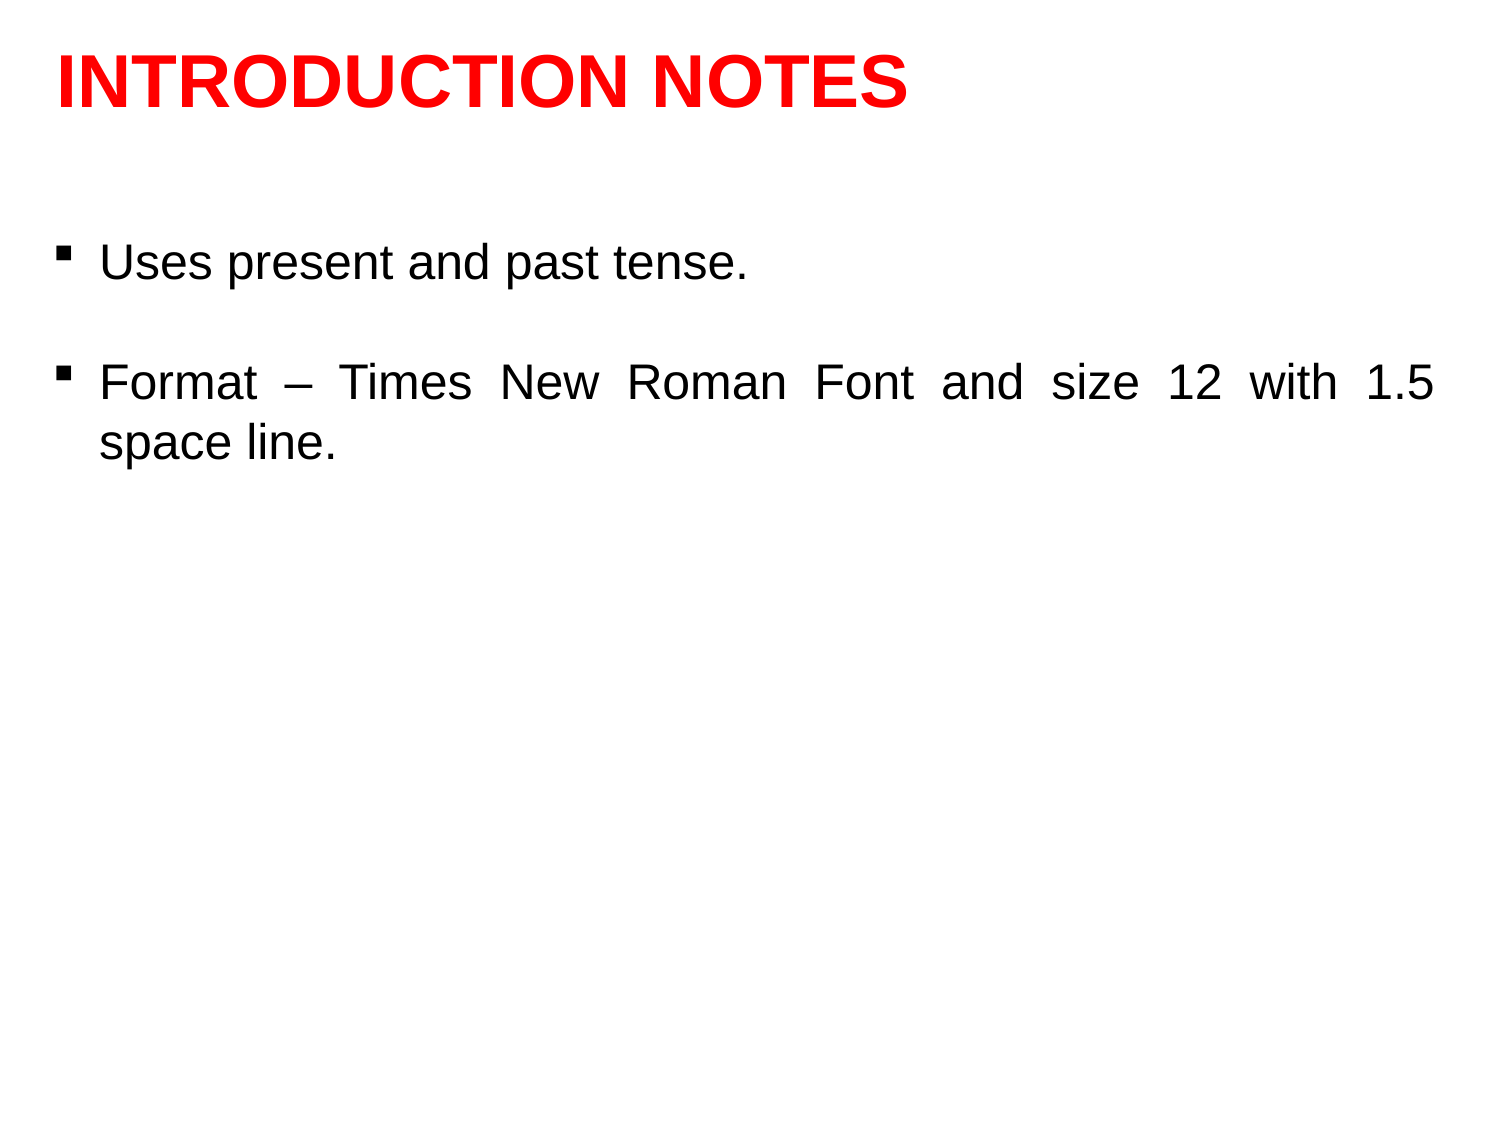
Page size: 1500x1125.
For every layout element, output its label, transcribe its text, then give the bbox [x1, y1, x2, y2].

text_box INTRODUCTION NOTES [41, 24, 926, 130]
text_box Uses present and past tense. Format – Times New Roman Font and size 12 with 1.5 space line. [37, 162, 1450, 478]
